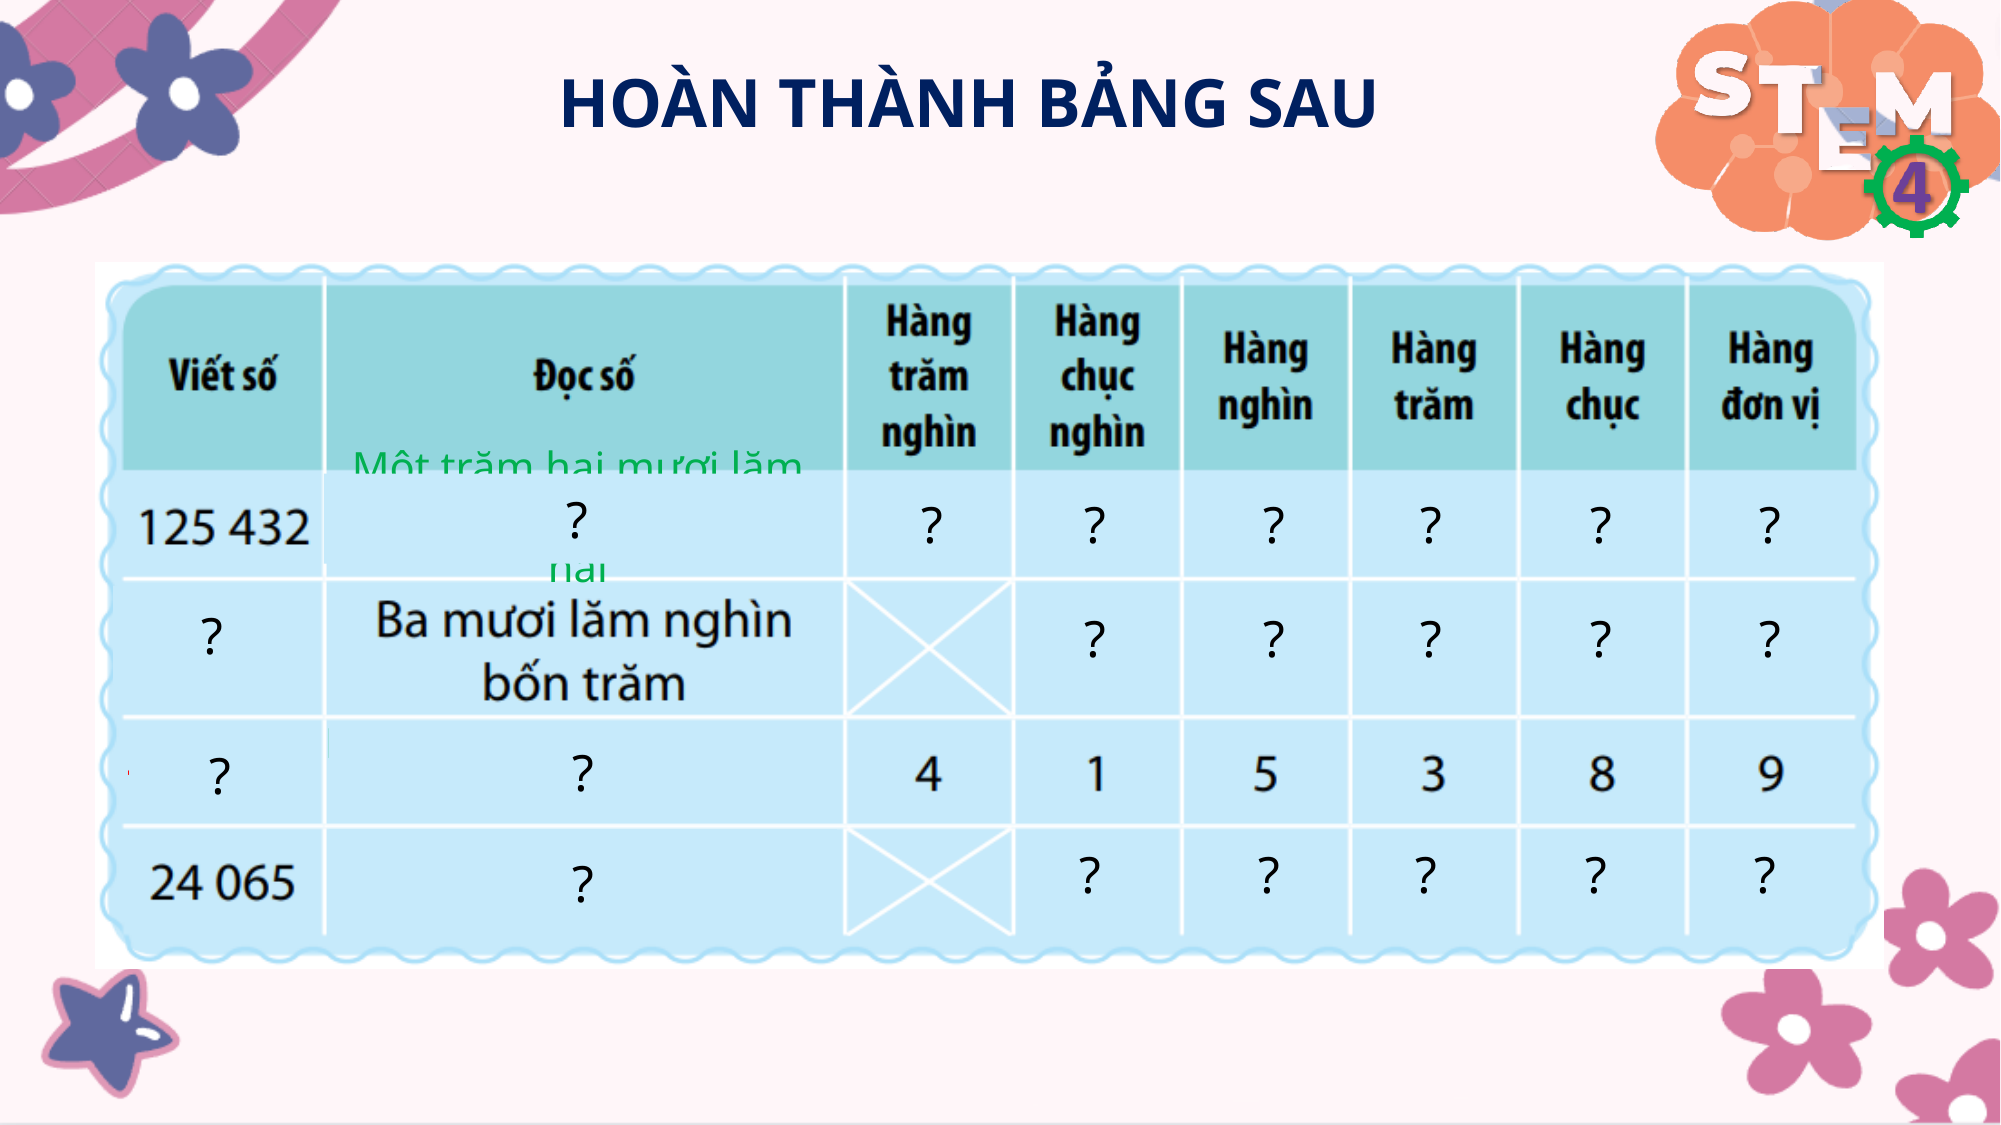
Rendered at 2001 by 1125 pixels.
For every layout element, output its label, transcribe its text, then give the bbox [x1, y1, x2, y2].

text_box HOÀN THÀNH BẢNG SAU [414, 53, 1526, 149]
picture [0, 0, 2001, 1125]
